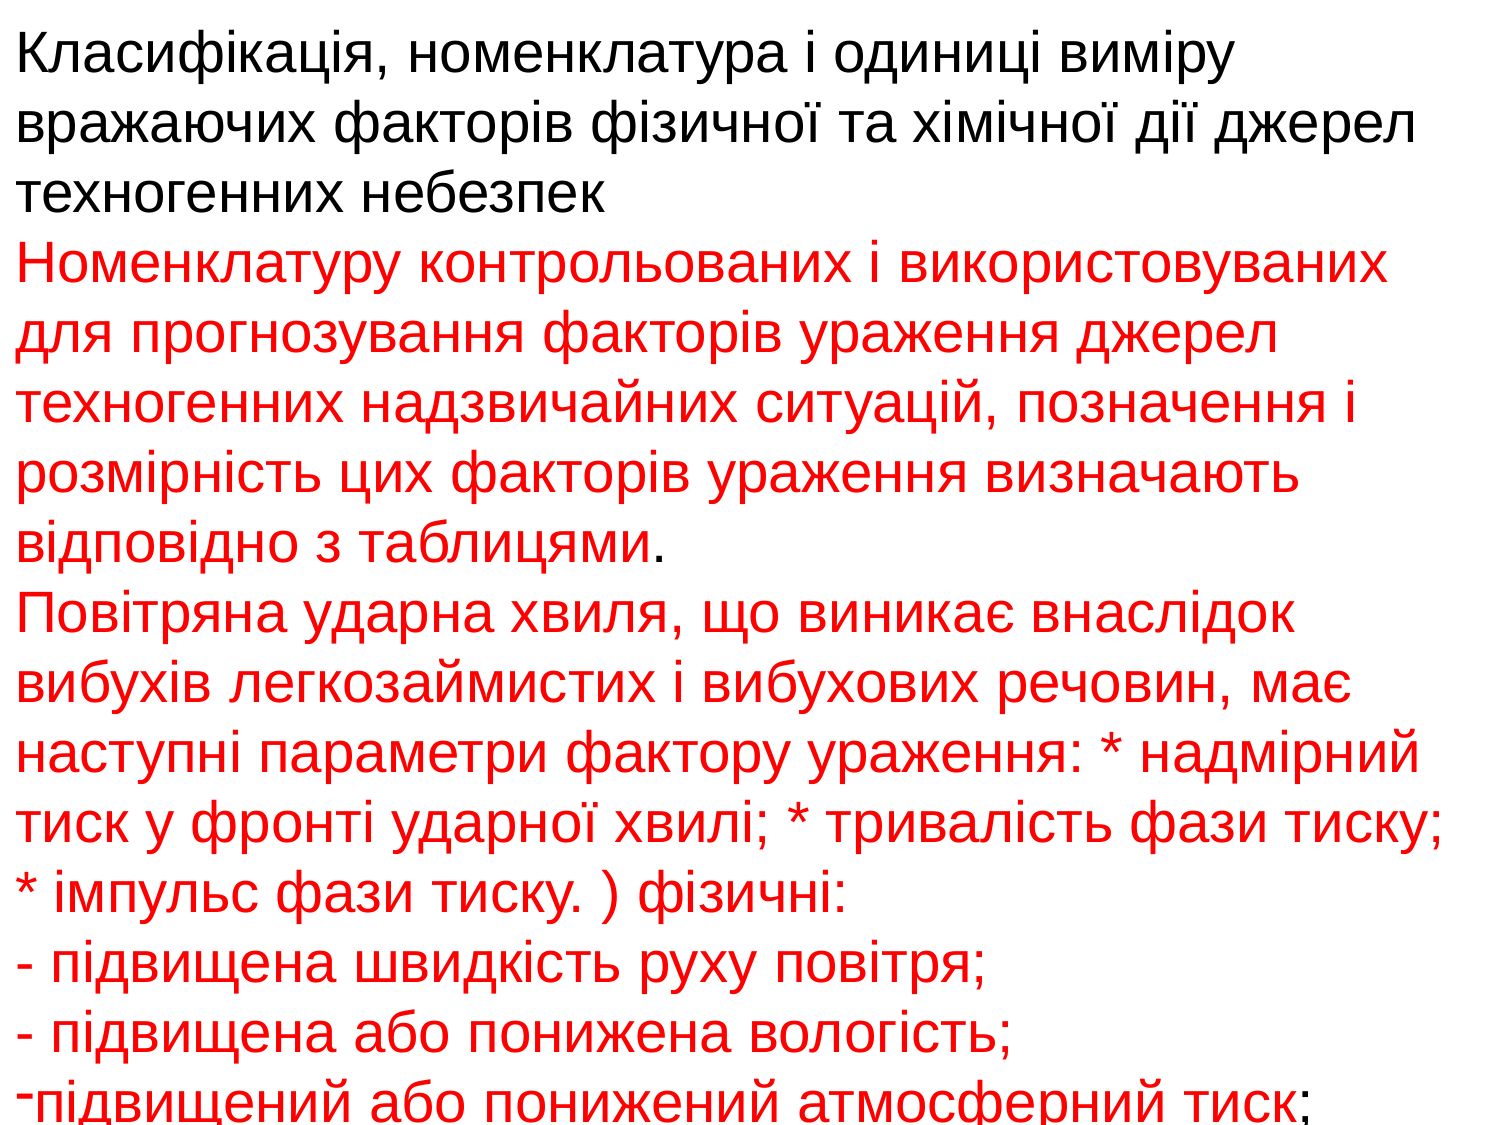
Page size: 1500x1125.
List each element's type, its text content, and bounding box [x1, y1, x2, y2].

text_box Класифікація, номенклатура і одиниці виміру вражаючих факторів фізичної та хімічної дії джерел техногенних небезпек Номенклатуру контрольованих і використовуваних для прогнозування факторів ураження джерел техногенних надзвичайних ситуацій, позначення і розмірність цих факторів ураження визначають відповідно з таблицями. Повітряна ударна хвиля, що виникає внаслідок вибухів легкозаймистих і вибухових речовин, має наступні параметри фактору ураження: * надмірний тиск у фронті ударної хвилі; * тривалість фази тиску; * імпульс фази тиску. ) фізичні: - підвищена швидкість руху повітря; - підвищена або понижена вологість; підвищений або понижений атмосферний тиск; - недостатня освітленість; - конструкції, що руйнуються; - підвищений рівень статичної електрики та ін [0, 7, 1500, 1125]
